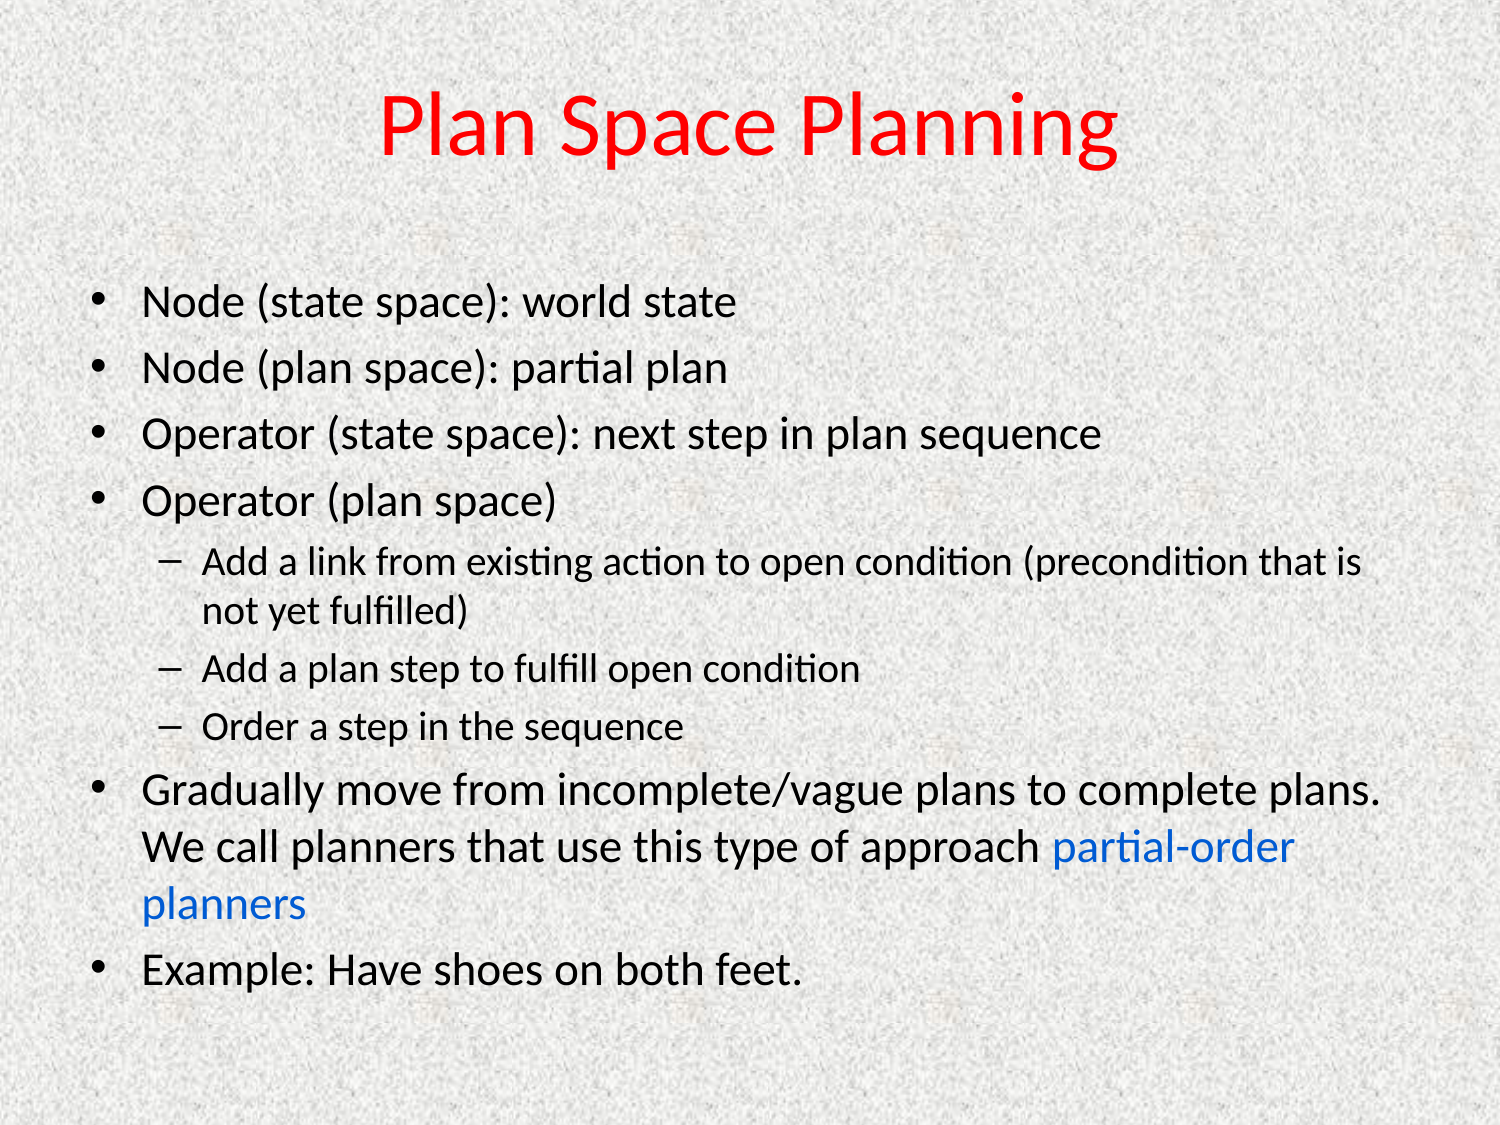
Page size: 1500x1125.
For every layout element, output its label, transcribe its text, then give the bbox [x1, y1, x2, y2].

picture [0, 0, 1500, 1125]
title Plan Space Planning [75, 24, 1425, 213]
list Node (state space): world state Node (plan space): partial plan Operator (state space): next step in plan sequence Operator (plan space) Add a link from existing action to open condition (precondition that is not yet fulfilled) Add a plan step to fulfill open condition Order a step in the sequence Gradually move from incomplete/vague plans to complete plans. We call planners that use this type of approach partial-order planners Example: Have shoes on both feet. [75, 262, 1425, 1005]
